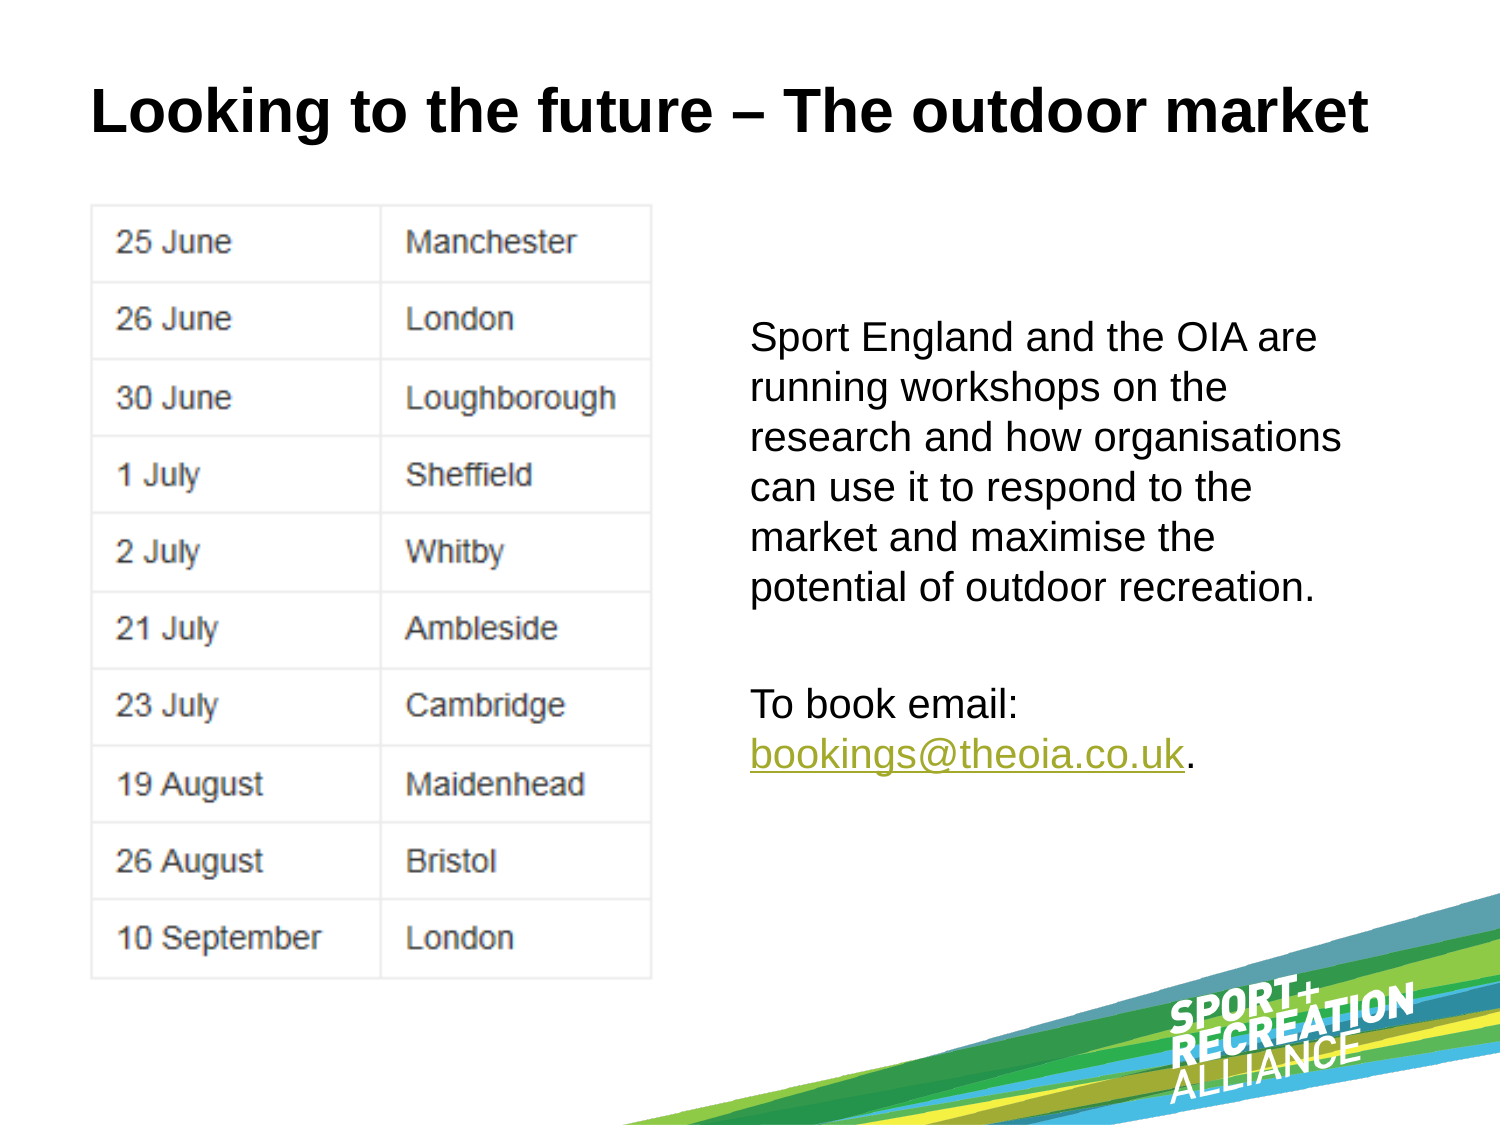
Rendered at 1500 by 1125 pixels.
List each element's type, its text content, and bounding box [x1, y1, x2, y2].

picture [0, 0, 1500, 1125]
list Sport England and the OIA are running workshops on the research and how organisations can use it to respond to the market and maximise the potential of outdoor recreation. To book email: bookings@theoia.co.uk. [734, 302, 1398, 787]
title Looking to the future – The outdoor market [75, 62, 1425, 175]
